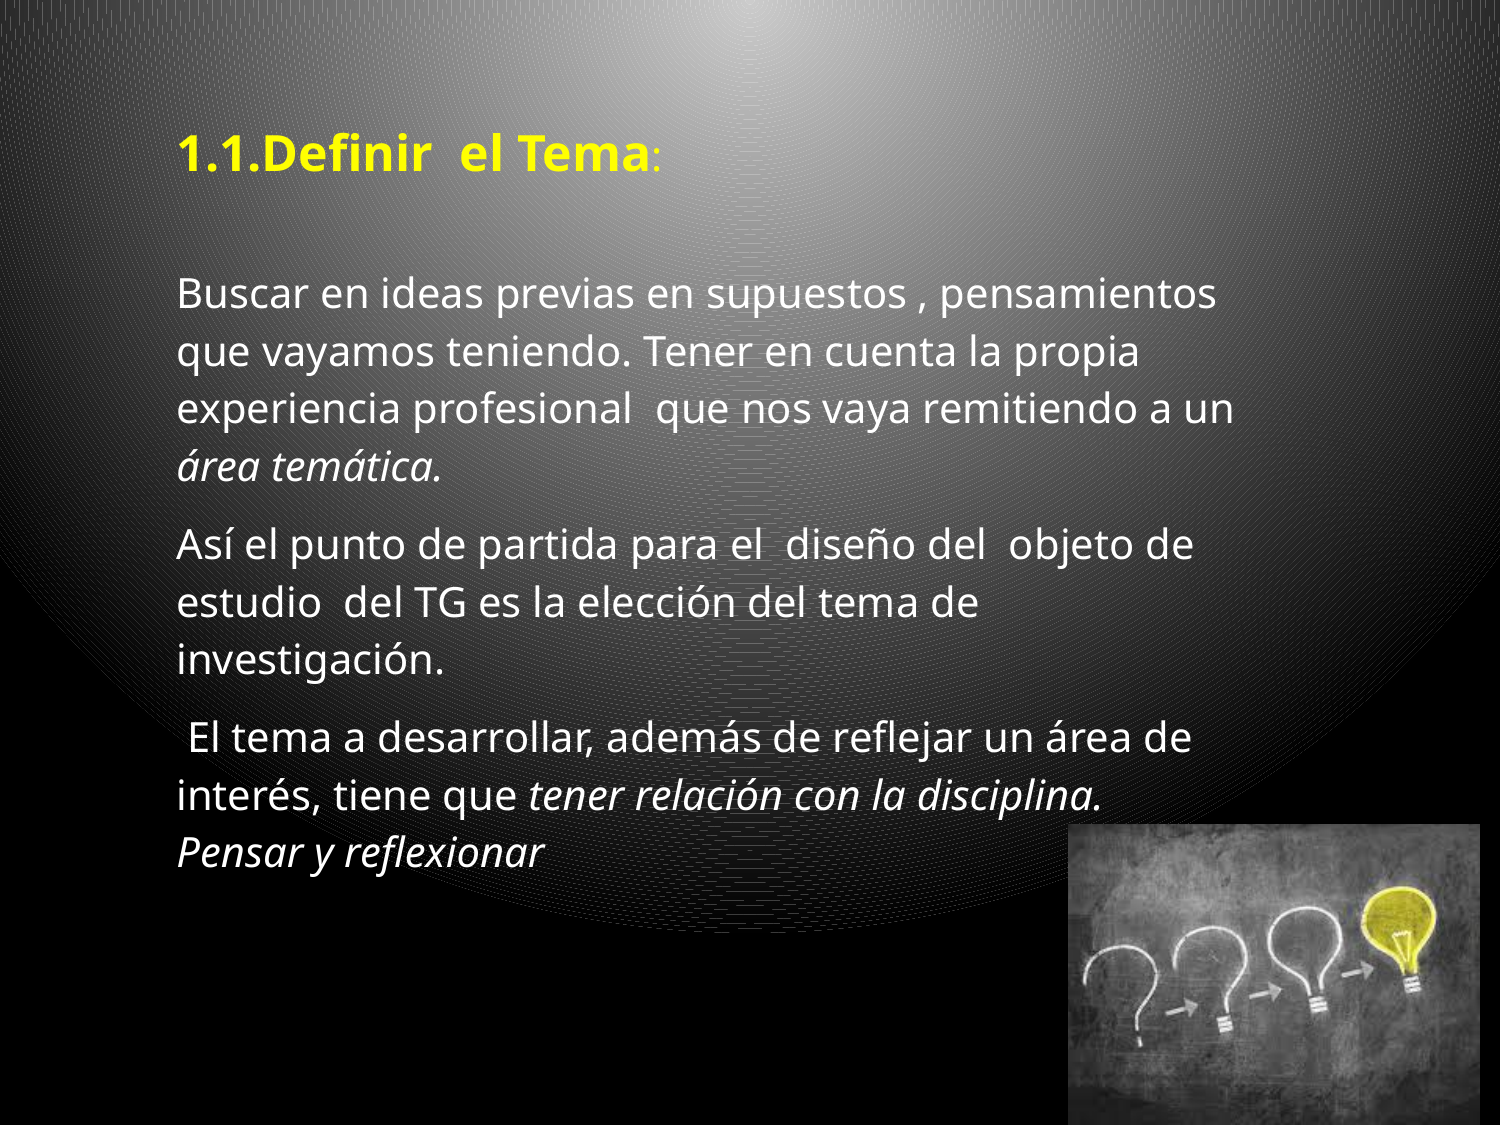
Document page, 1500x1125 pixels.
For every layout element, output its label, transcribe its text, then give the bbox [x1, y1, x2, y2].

text_box 1.1.Definir el Tema: Buscar en ideas previas en supuestos , pensamientos que vayamos teniendo. Tener en cuenta la propia experiencia profesional que nos vaya remitiendo a un área temática. Así el punto de partida para el diseño del objeto de estudio del TG es la elección del tema de investigación. El tema a desarrollar, además de reflejar un área de interés, tiene que tener relación con la disciplina. Pensar y reflexionar [161, 113, 1267, 884]
picture [1068, 824, 1481, 1125]
